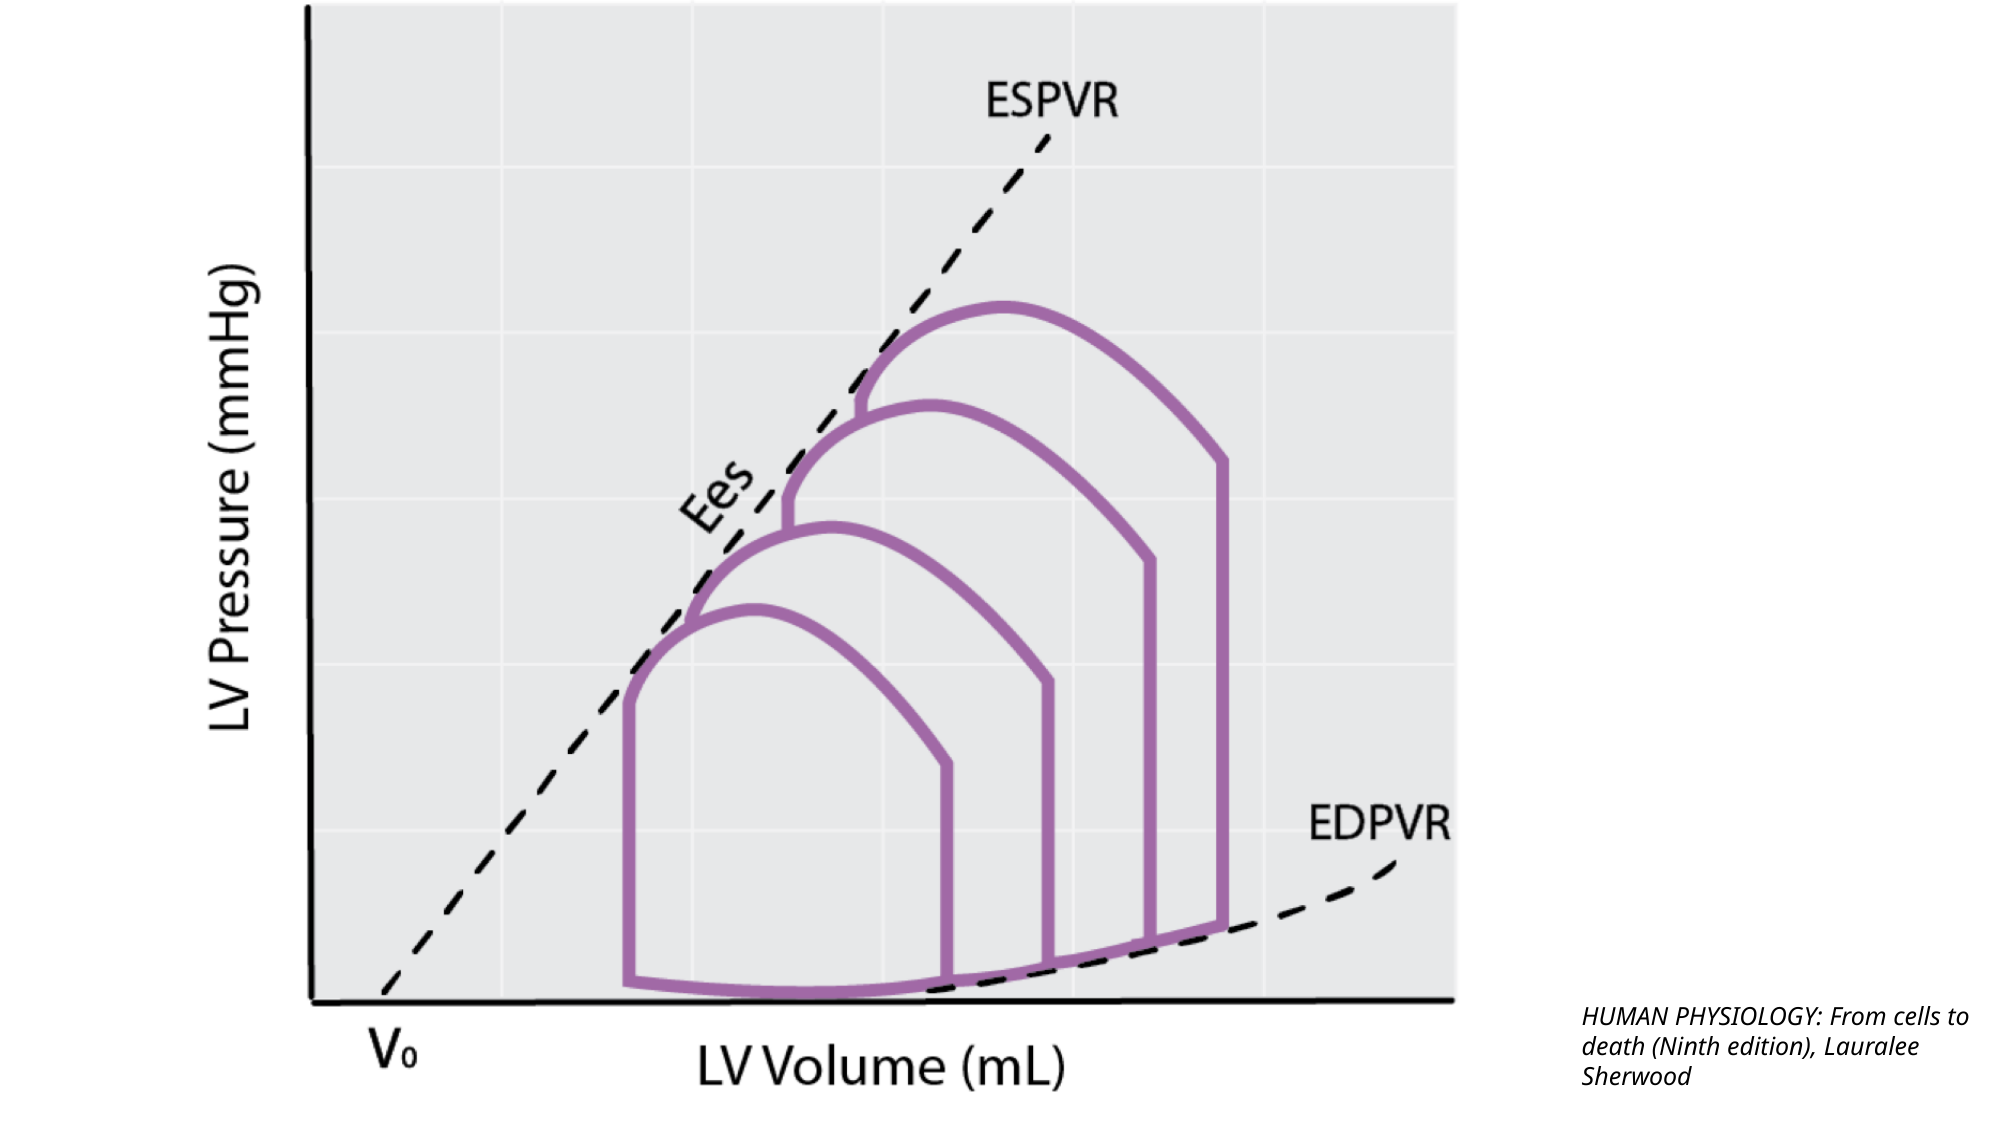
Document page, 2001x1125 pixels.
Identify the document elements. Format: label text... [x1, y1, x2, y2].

text_box HUMAN PHYSIOLOGY: From cells to death (Ninth edition), Lauralee Sherwood [1566, 993, 2000, 1099]
picture [199, 0, 1463, 1100]
